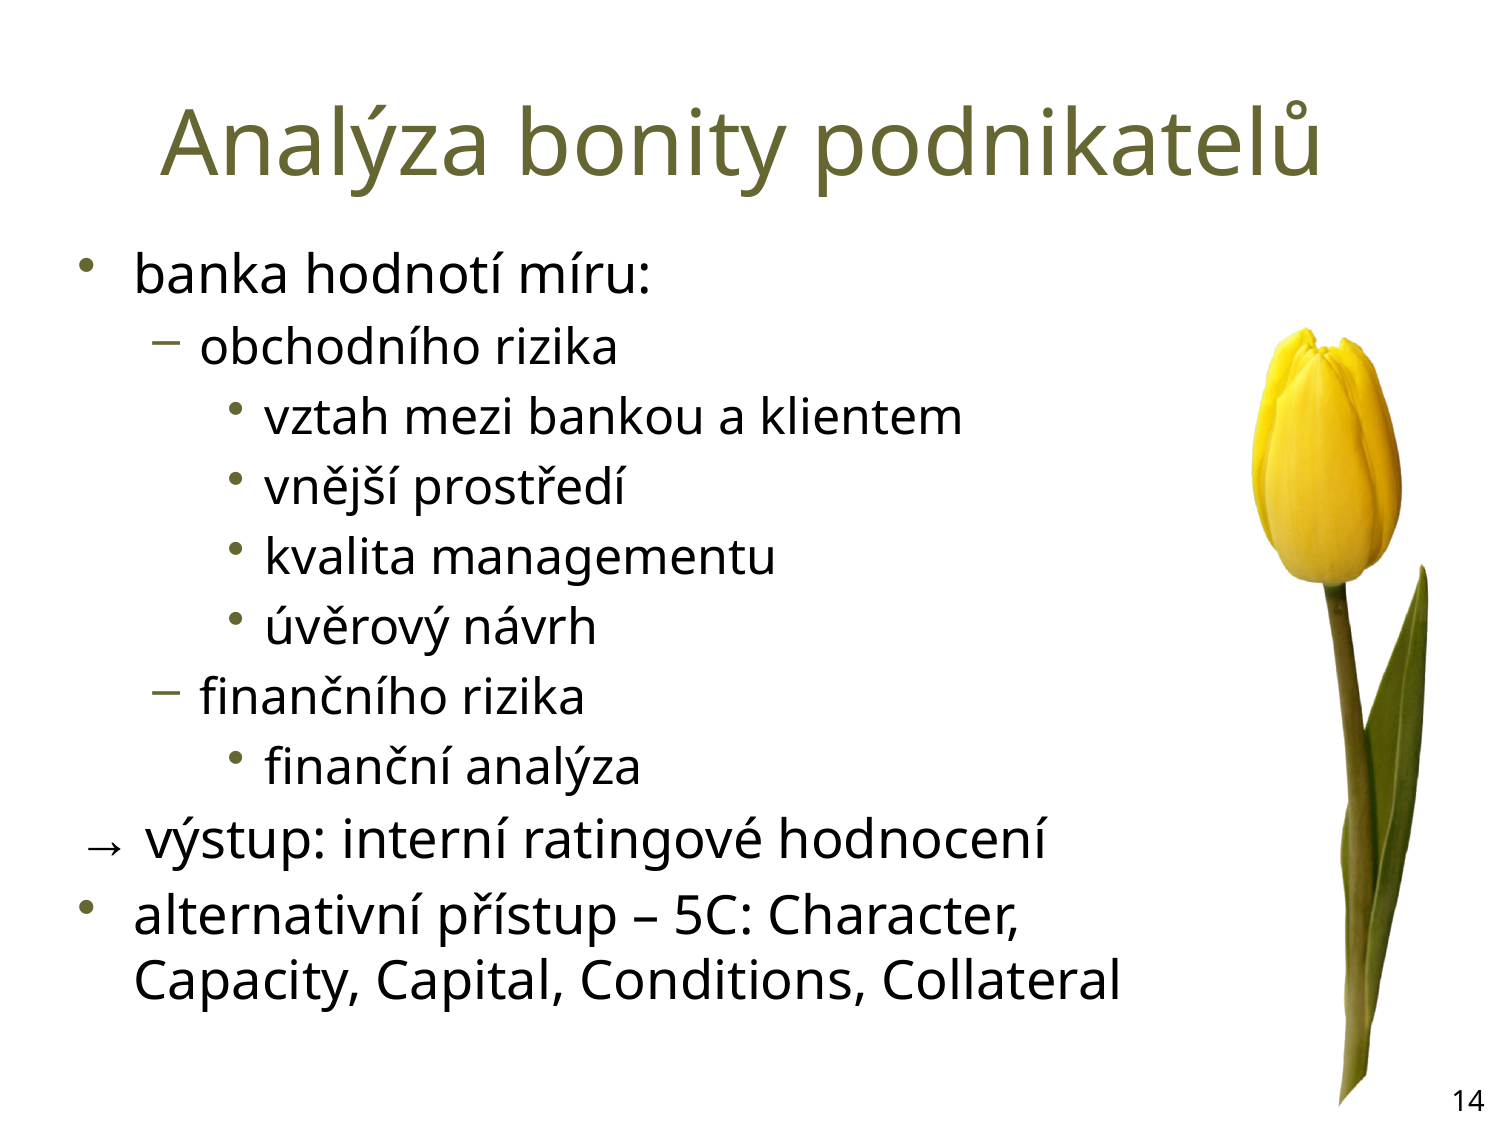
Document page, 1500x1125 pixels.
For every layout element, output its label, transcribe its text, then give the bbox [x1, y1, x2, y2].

picture [1187, 312, 1500, 1074]
slide_number 14 [1149, 1074, 1500, 1125]
list banka hodnotí míru: obchodního rizika vztah mezi bankou a klientem vnější prostředí kvalita managementu úvěrový návrh finančního rizika finanční analýza → výstup: interní ratingové hodnocení alternativní přístup – 5C: Character, Capacity, Capital, Conditions, Collateral [62, 231, 1263, 1018]
title Analýza bonity podnikatelů [62, 44, 1426, 233]
